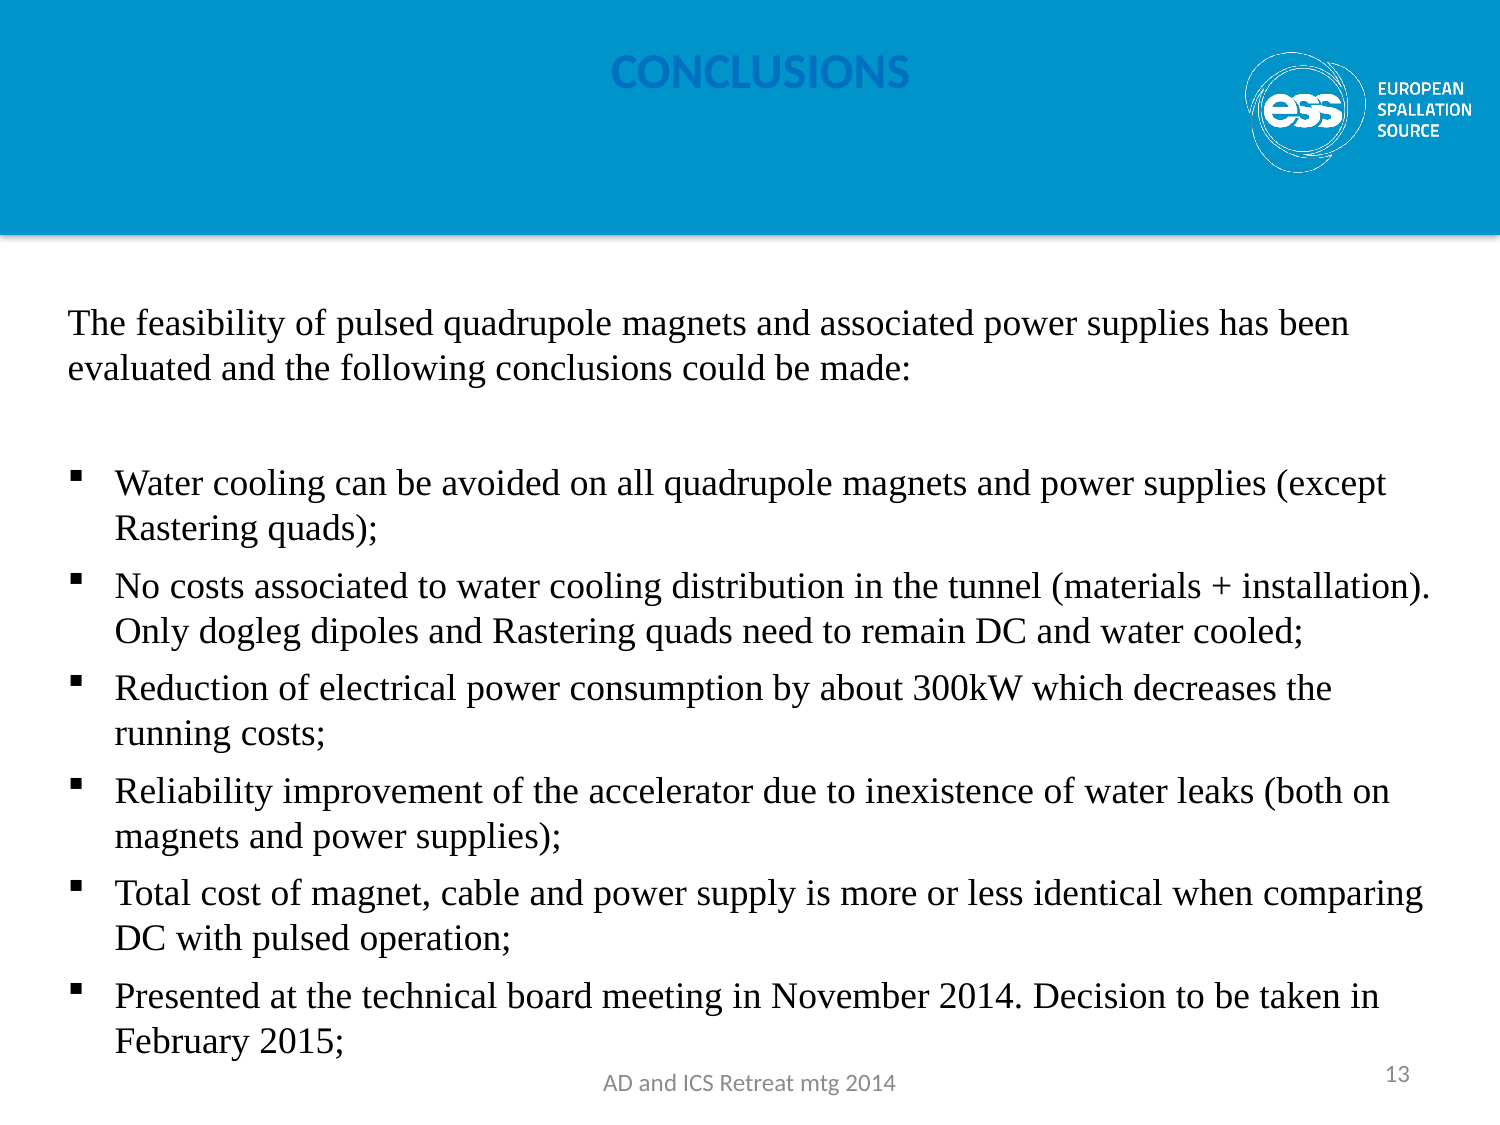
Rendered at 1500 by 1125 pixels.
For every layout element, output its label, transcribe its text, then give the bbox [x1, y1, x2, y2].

text_box CONCLUSIONS [52, 30, 1470, 106]
picture [1398, 109, 1406, 115]
picture [1418, 106, 1423, 115]
picture [1432, 125, 1438, 136]
picture [1422, 125, 1428, 134]
picture [1264, 106, 1342, 127]
picture [1409, 106, 1415, 115]
slide_number 13 [1074, 1069, 1425, 1103]
text_box The feasibility of pulsed quadrupole magnets and associated power supplies has been evaluated and the following conclusions could be made: Water cooling can be avoided on all quadrupole magnets and power supplies (except Rastering quads); No costs associated to water cooling distribution in the tunnel (materials + installation). Only dogleg dipoles and Rastering quads need to remain DC and water cooled; Reduction of electrical power consumption by about 300kW which decreases the running costs; Reliability improvement of the accelerator due to inexistence of water leaks (both on magnets and power supplies); Total cost of magnet, cable and power supply is more or less identical when comparing DC with pulsed operation; Presented at the technical board meeting in November 2014. Decision to be taken in February 2015; [53, 290, 1467, 1069]
footer AD and ICS Retreat mtg 2014 [367, 1069, 1074, 1103]
